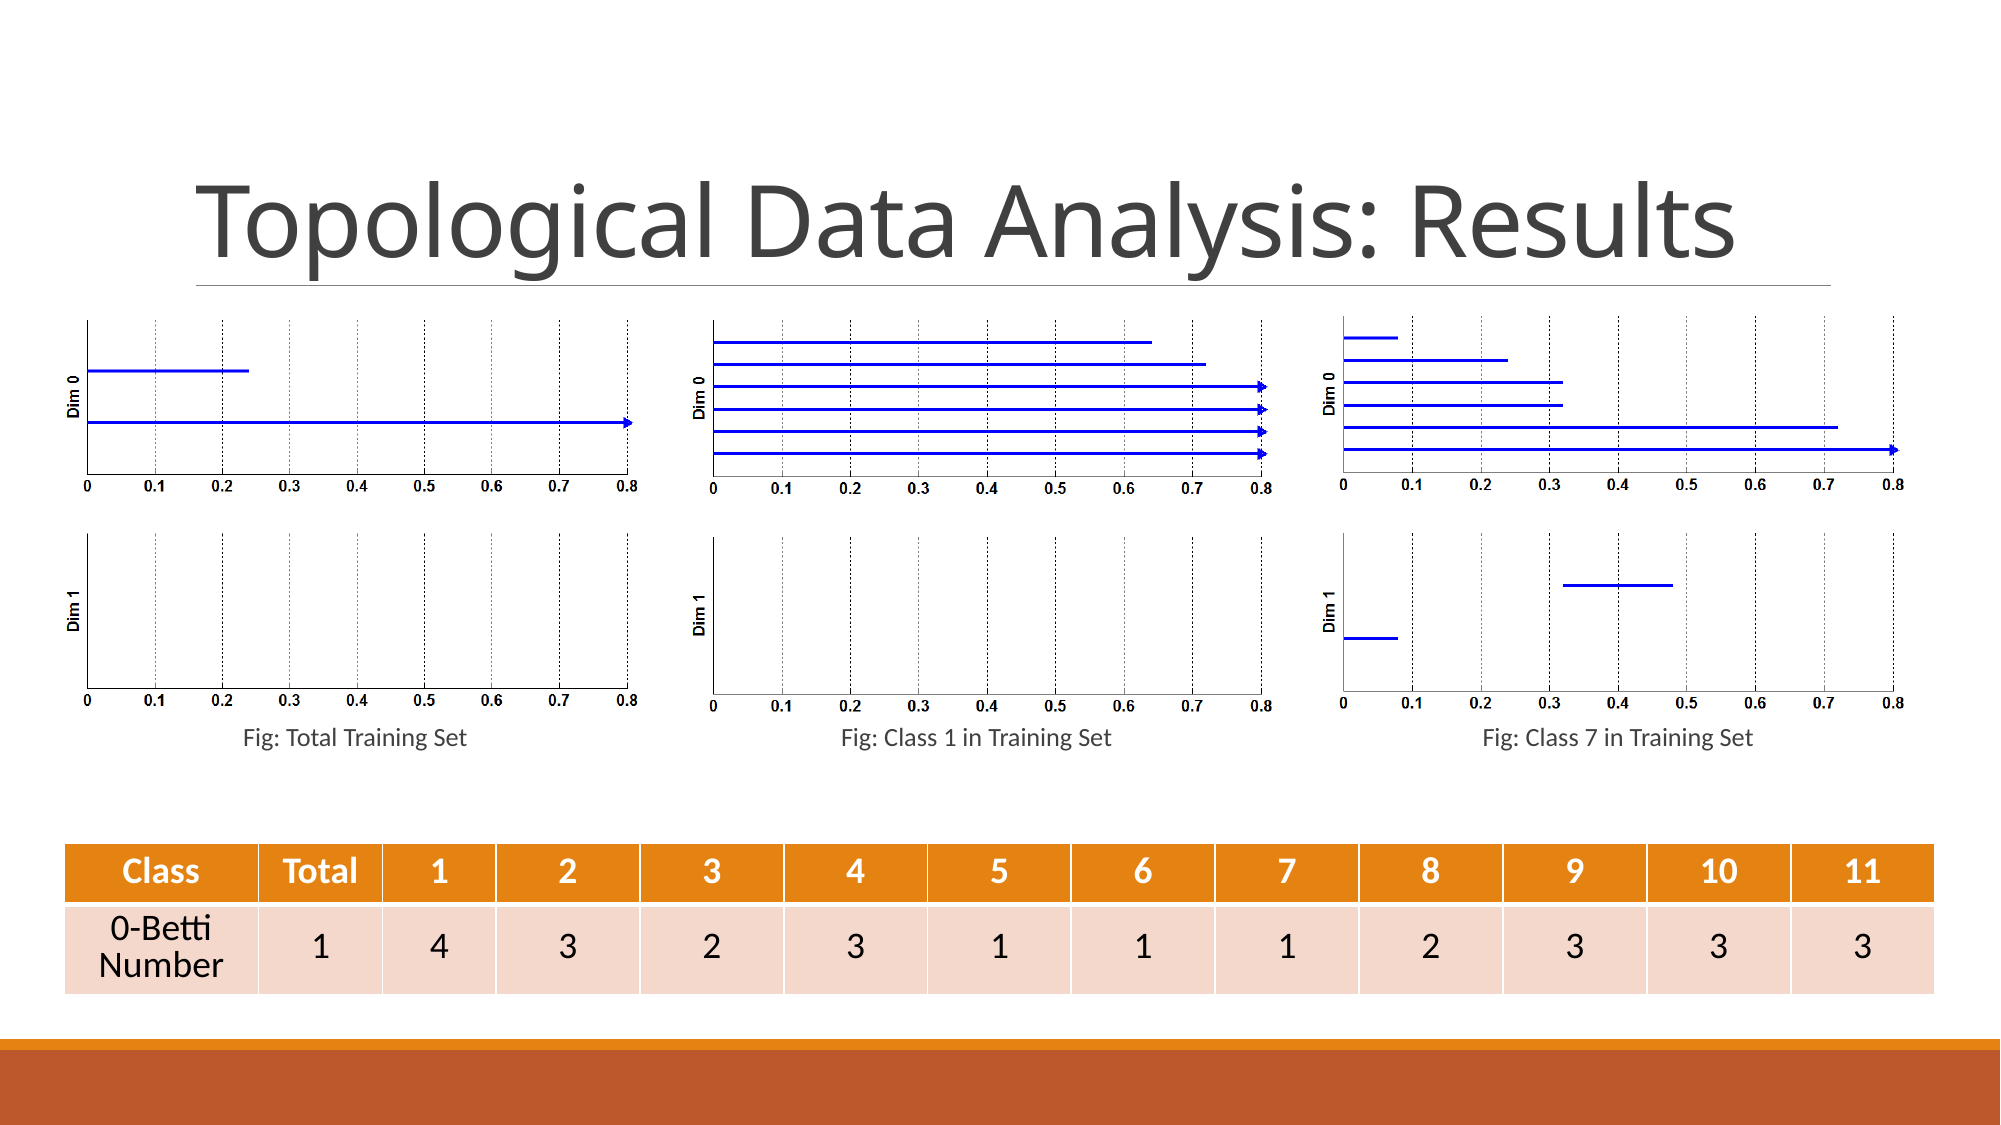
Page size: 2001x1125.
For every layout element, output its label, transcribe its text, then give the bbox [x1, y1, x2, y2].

table_cell 2 [641, 907, 783, 994]
title Topological Data Analysis: Results [180, 47, 1830, 285]
table_cell 1 [1216, 907, 1358, 994]
table_header 10 [1648, 844, 1790, 902]
picture [57, 311, 647, 717]
table_cell 1 [259, 907, 382, 994]
table_header 9 [1504, 844, 1646, 902]
table_cell 3 [1792, 907, 1934, 994]
text_box Fig: Class 7 in Training Set [1326, 725, 1909, 760]
picture [1318, 311, 1910, 717]
table_header 1 [383, 844, 495, 902]
text_box Fig: Class 1 in Training Set [685, 723, 1268, 760]
text_box Fig: Total Training Set [64, 725, 647, 760]
table_cell 1 [1072, 907, 1214, 994]
table_cell 0-Betti Number [65, 907, 258, 994]
table_header Total [259, 844, 382, 902]
table_header Class [65, 844, 258, 902]
table_header 2 [497, 844, 639, 902]
table_header 4 [785, 844, 927, 902]
table_header 8 [1360, 844, 1502, 902]
table_header 11 [1792, 844, 1934, 902]
table_cell 2 [1360, 907, 1502, 994]
table_cell 3 [497, 907, 639, 994]
table_cell 3 [1648, 907, 1790, 994]
table_header 6 [1072, 844, 1214, 902]
table_cell 3 [1504, 907, 1646, 994]
picture [685, 311, 1280, 717]
table_cell 4 [383, 907, 495, 994]
table_header 5 [928, 844, 1070, 902]
table_cell 1 [928, 907, 1070, 994]
table_header 7 [1216, 844, 1358, 902]
table_cell 3 [785, 907, 927, 994]
table_header 3 [641, 844, 783, 902]
